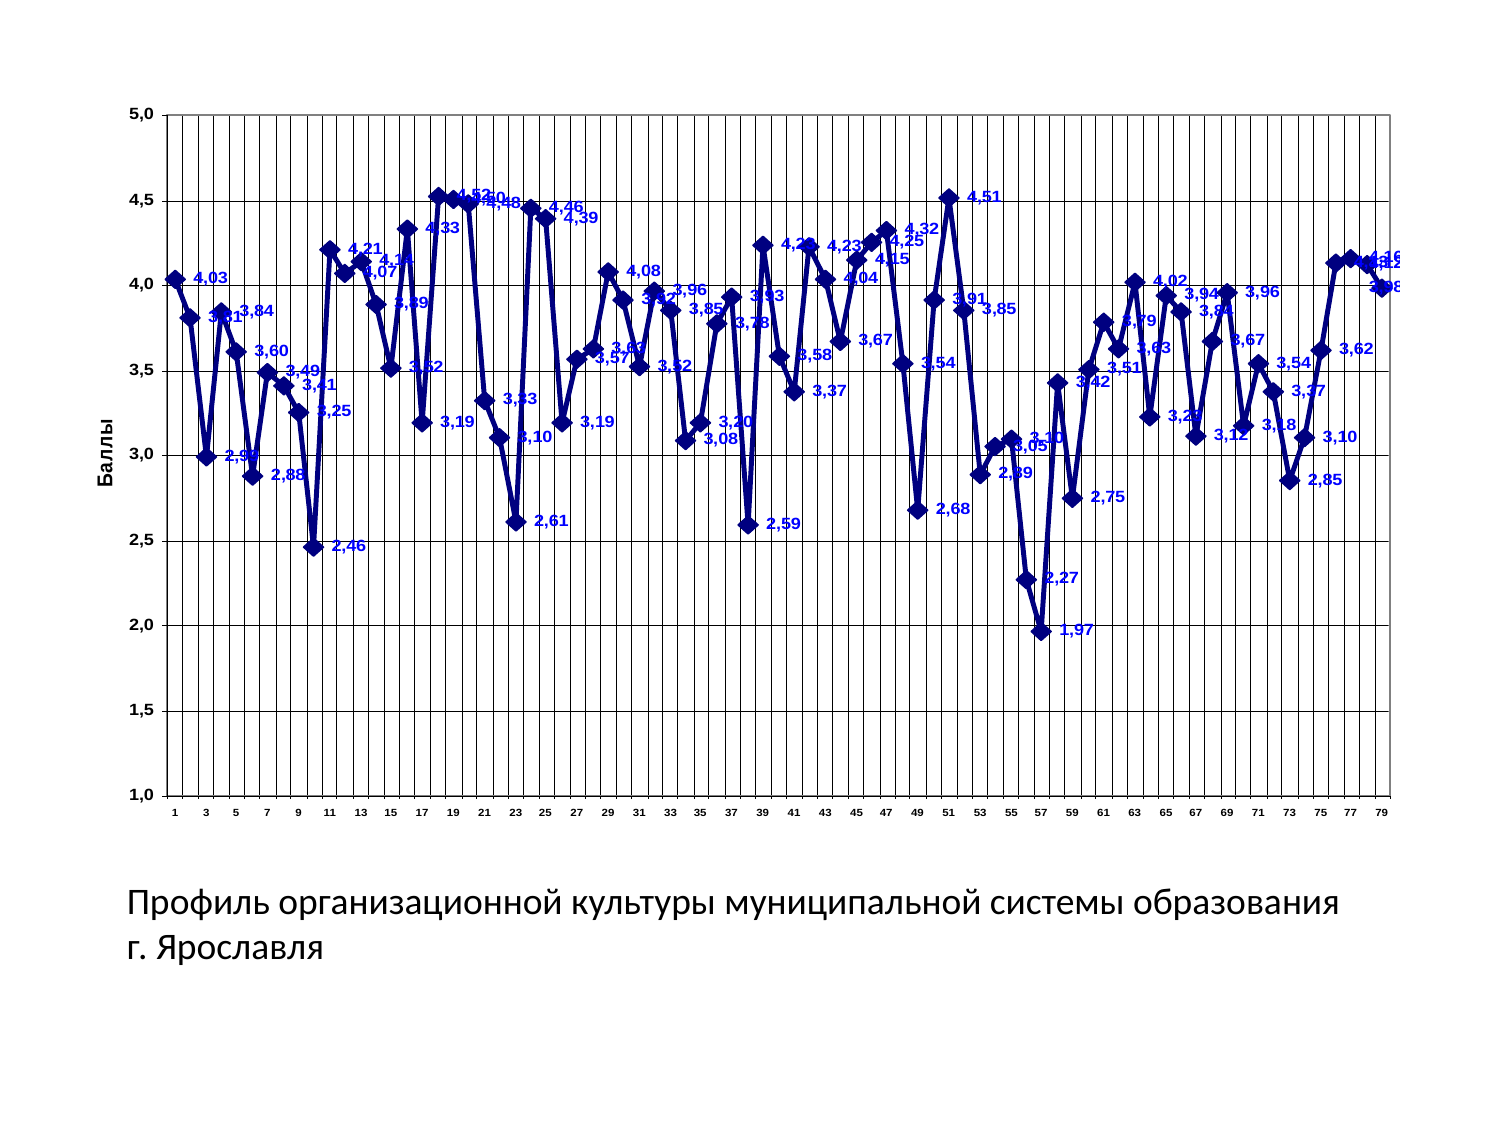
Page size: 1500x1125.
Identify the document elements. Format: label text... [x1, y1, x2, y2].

text_box Профиль организационной культуры муниципальной системы образования г. Ярославля [112, 869, 1376, 975]
picture [88, 77, 1400, 847]
